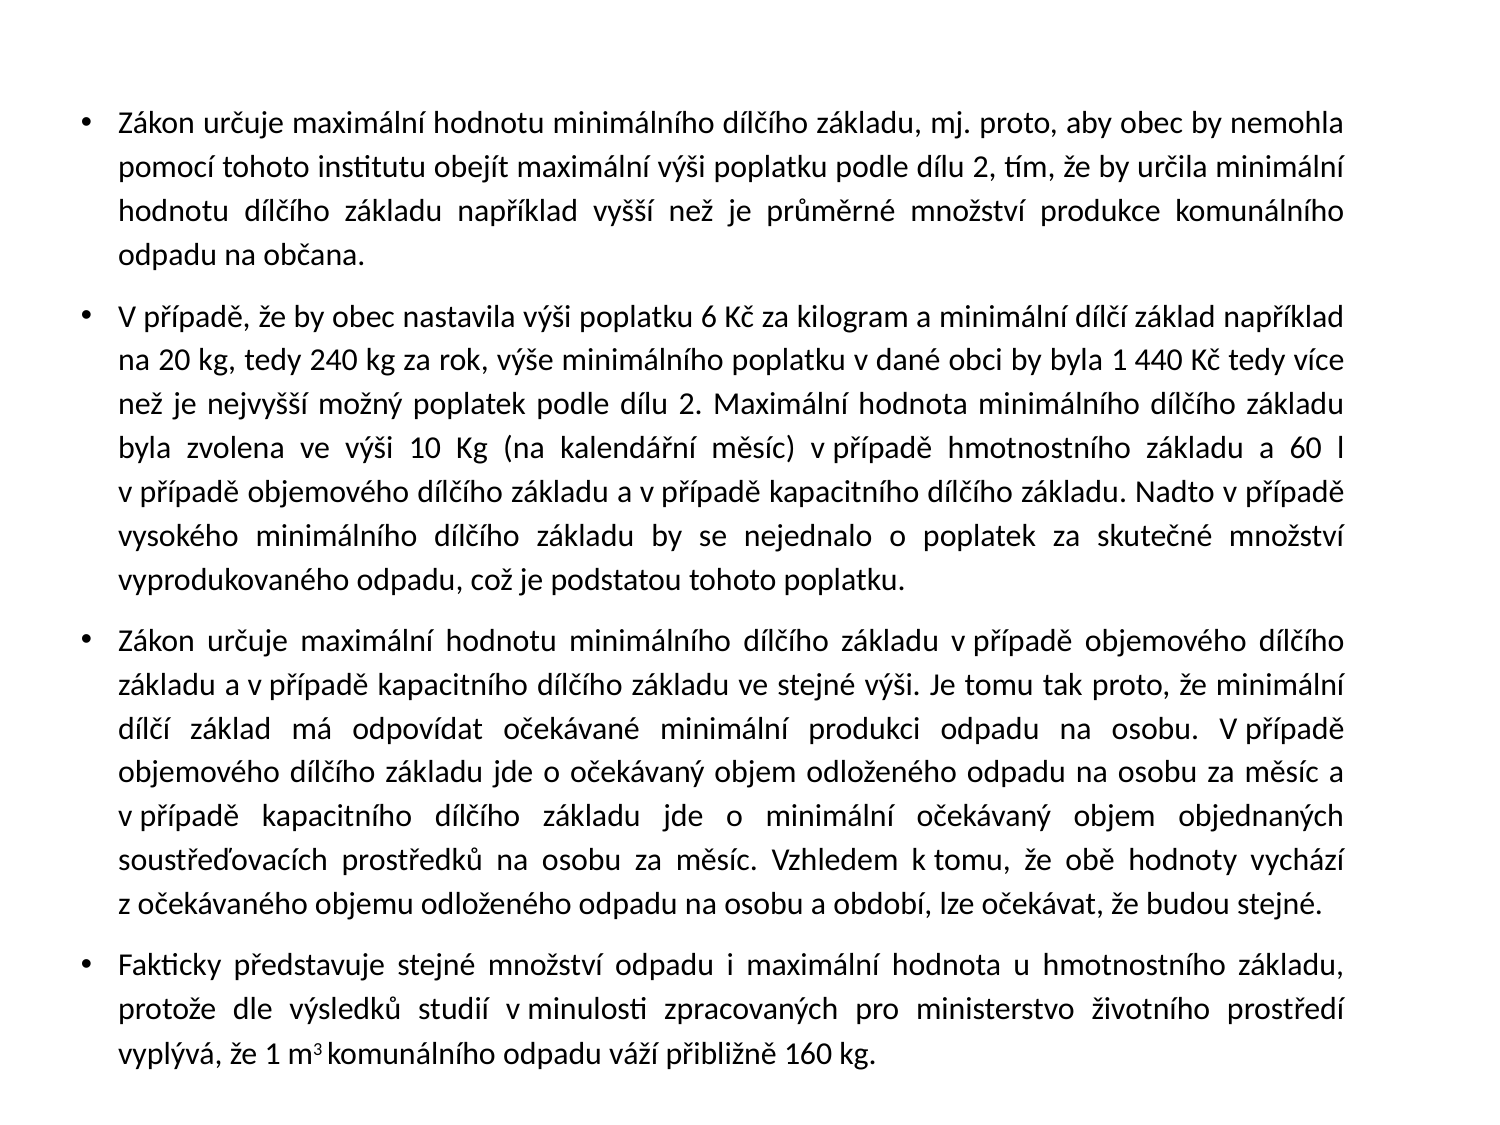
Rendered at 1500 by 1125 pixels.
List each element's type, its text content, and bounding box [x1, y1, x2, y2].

list Zákon určuje maximální hodnotu minimálního dílčího základu, mj. proto, aby obec by nemohla pomocí tohoto institutu obejít maximální výši poplatku podle dílu 2, tím, že by určila minimální hodnotu dílčího základu například vyšší než je průměrné množství produkce komunálního odpadu na občana. V případě, že by obec nastavila výši poplatku 6 Kč za kilogram a minimální dílčí základ například na 20 kg, tedy 240 kg za rok, výše minimálního poplatku v dané obci by byla 1 440 Kč tedy více než je nejvyšší možný poplatek podle dílu 2. Maximální hodnota minimálního dílčího základu byla zvolena ve výši 10 Kg (na kalendářní měsíc) v případě hmotnostního základu a 60 l v případě objemového dílčího základu a v případě kapacitního dílčího základu. Nadto v případě vysokého minimálního dílčího základu by se nejednalo o poplatek za skutečné množství vyprodukovaného odpadu, což je podstatou tohoto poplatku. Zákon určuje maximální hodnotu minimálního dílčího základu v případě objemového dílčího základu a v případě kapacitního dílčího základu ve stejné výši. Je tomu tak proto, že minimální dílčí základ má odpovídat očekávané minimální produkci odpadu na osobu. V případě objemového dílčího základu jde o očekávaný objem odloženého odpadu na osobu za měsíc a v případě kapacitního dílčího základu jde o minimální očekávaný objem objednaných soustřeďovacích prostředků na osobu za měsíc. Vzhledem k tomu, že obě hodnoty vychází z očekávaného objemu odloženého odpadu na osobu a období, lze očekávat, že budou stejné. Fakticky představuje stejné množství odpadu i maximální hodnota u hmotnostního základu, protože dle výsledků studií v minulosti zpracovaných pro ministerstvo životního prostředí vyplývá, že 1 m3 komunálního odpadu váží přibližně 160 kg. [65, 88, 1360, 1095]
